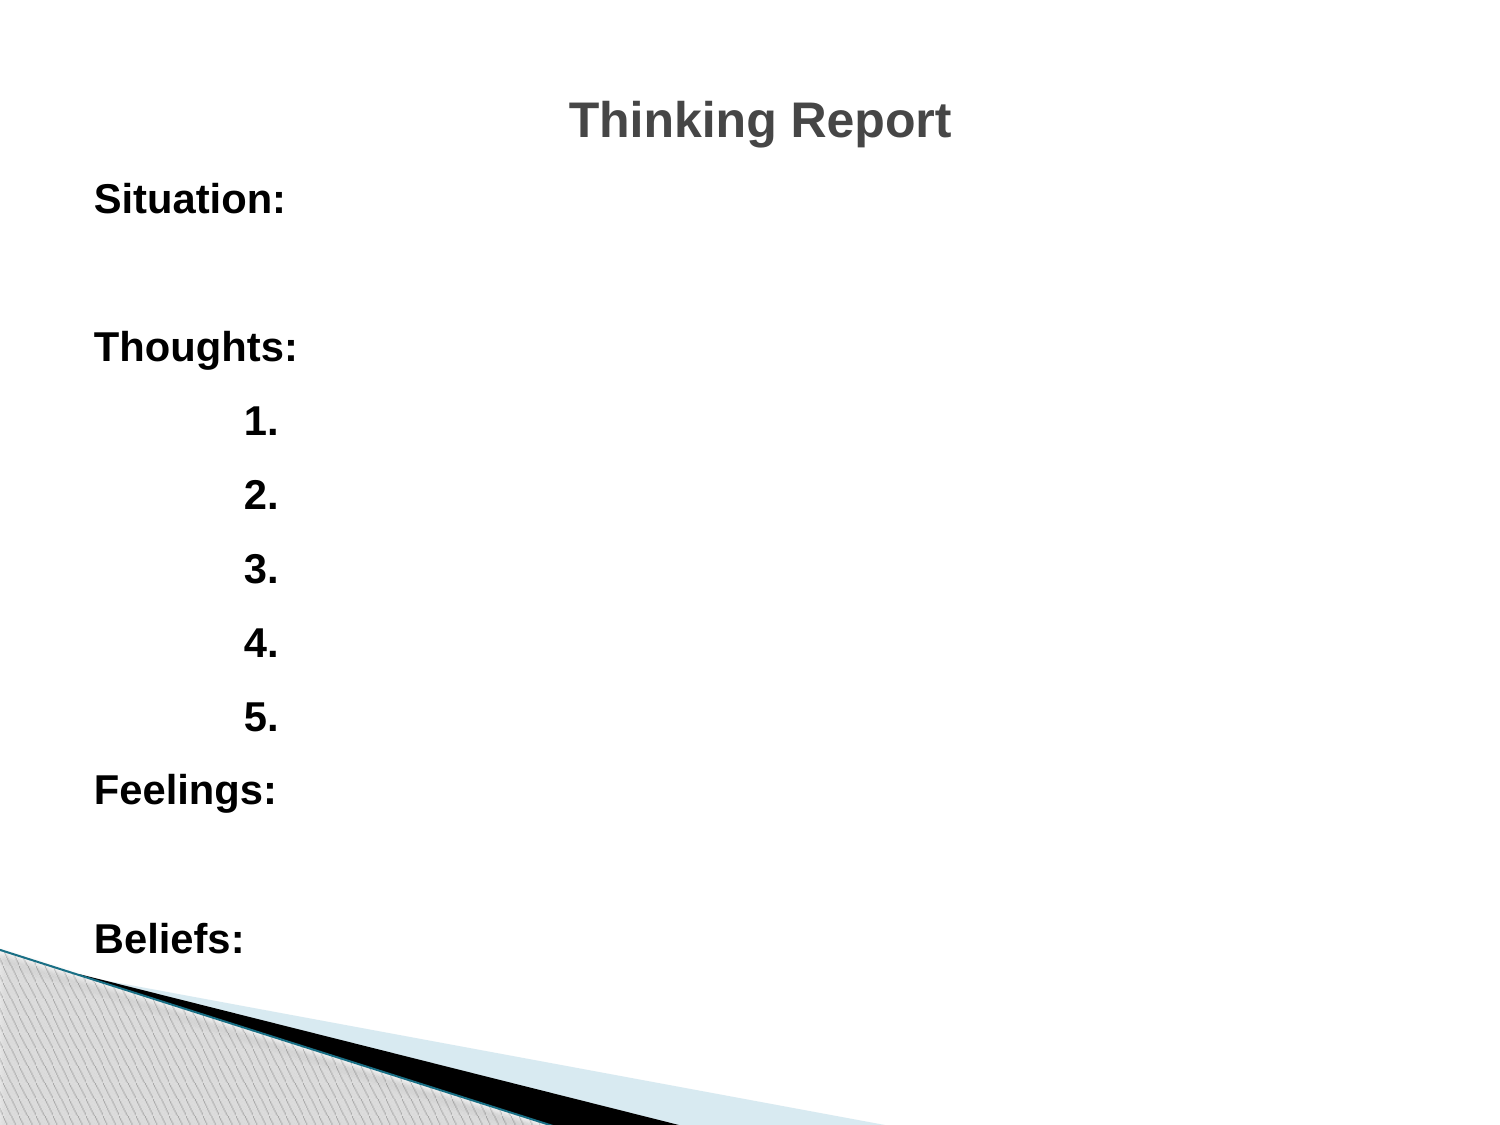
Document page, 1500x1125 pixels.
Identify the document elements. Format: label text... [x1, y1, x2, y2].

text_box Thinking Report Situation: Thoughts: 1. 2. 3. 4. 5. Feelings: Beliefs: [87, 87, 1434, 1007]
